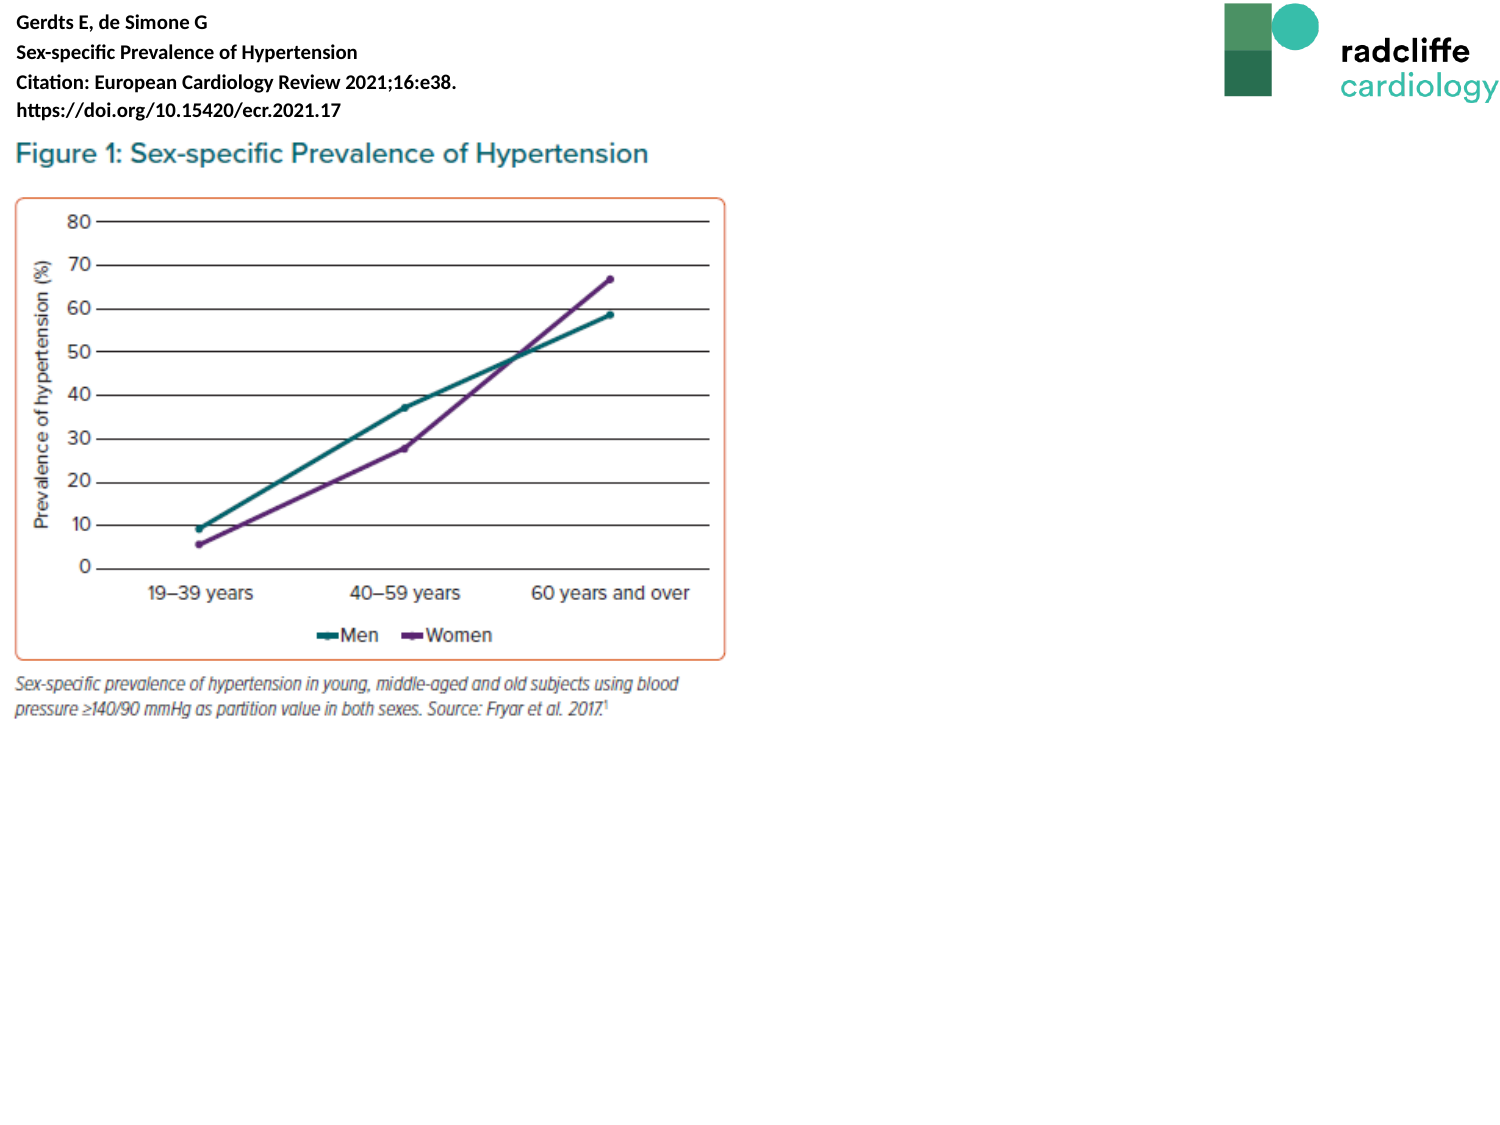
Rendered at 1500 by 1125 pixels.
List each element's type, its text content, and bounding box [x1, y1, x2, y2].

text_box Sex-specific Prevalence of Hypertension [1, 31, 1224, 60]
text_box Citation: European Cardiology Review 2021;16:e38. [1, 60, 1224, 89]
text_box Gerdts E, de Simone G [1, 1, 939, 31]
text_box https://doi.org/10.15420/ecr.2021.17 [1, 89, 1500, 129]
picture [1224, 1, 1499, 104]
picture [1, 124, 738, 733]
